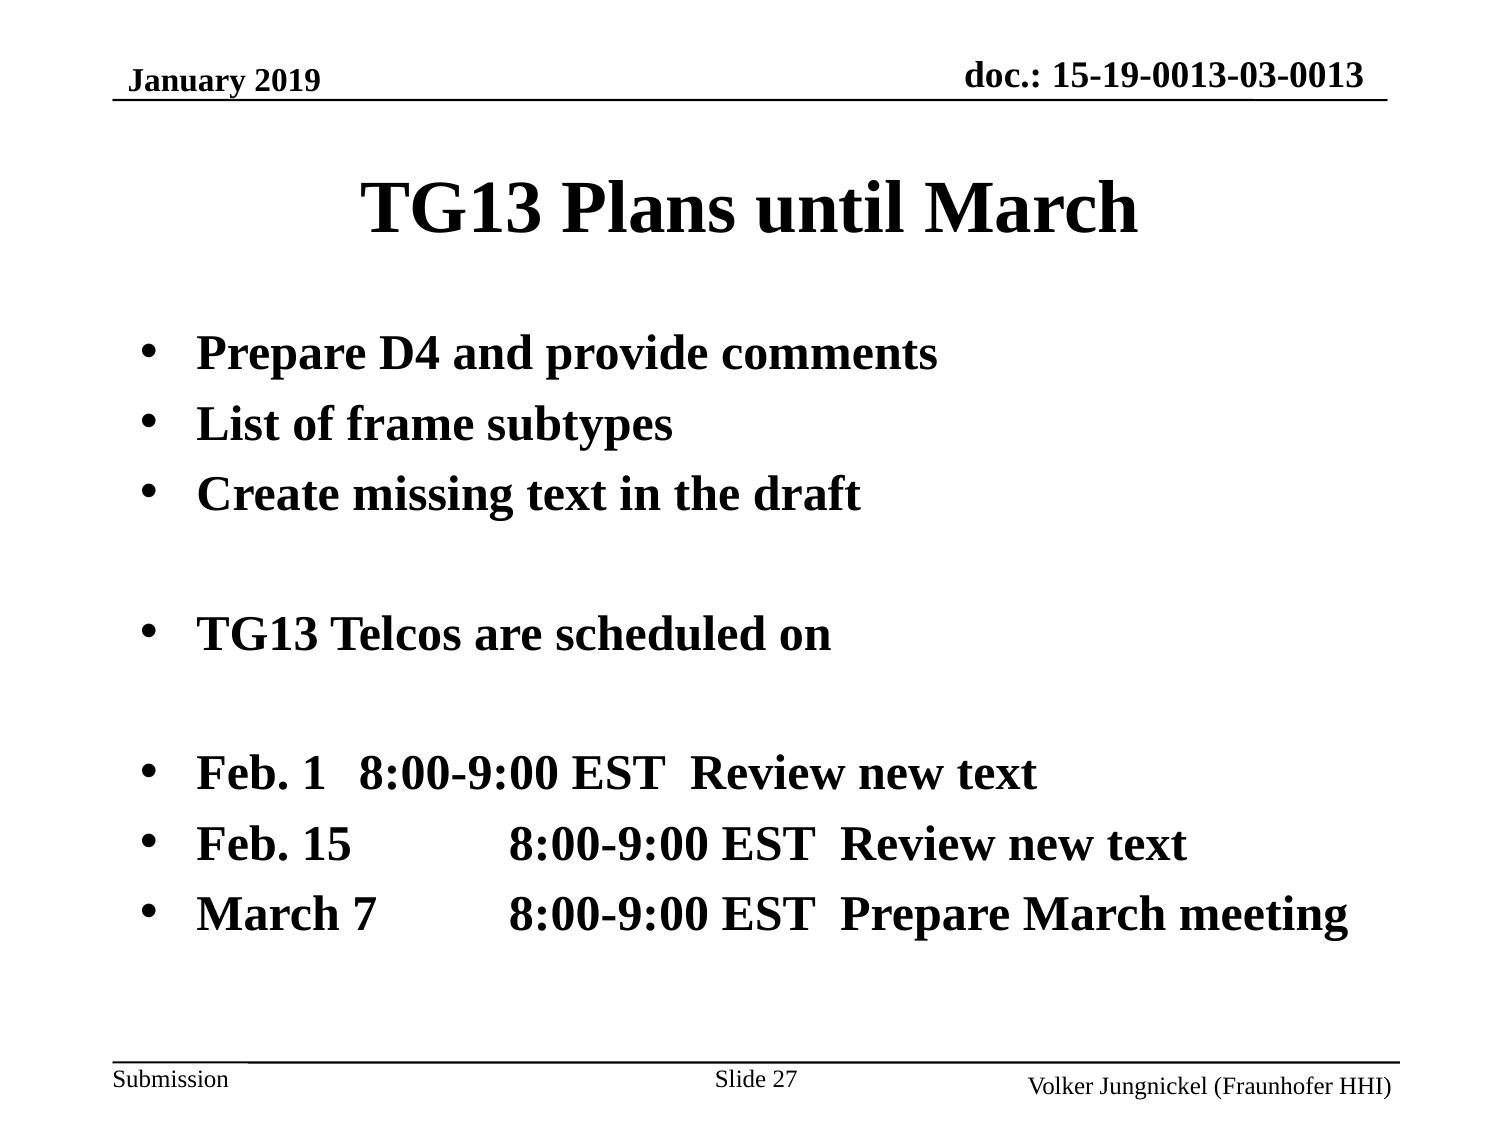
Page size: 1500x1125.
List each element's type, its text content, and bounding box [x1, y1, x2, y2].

text_box Prepare D4 and provide comments List of frame subtypes Create missing text in the draft TG13 Telcos are scheduled on Feb. 1 8:00-9:00 EST Review new text Feb. 15 8:00-9:00 EST Review new text March 7 8:00-9:00 EST Prepare March meeting [124, 312, 1400, 1088]
text_box TG13 Plans until March [112, 149, 1388, 425]
footer Volker Jungnickel (Fraunhofer HHI) [1012, 1062, 1439, 1100]
slide_number Slide 27 [711, 1088, 801, 1093]
text_box January 2019 [112, 50, 425, 147]
